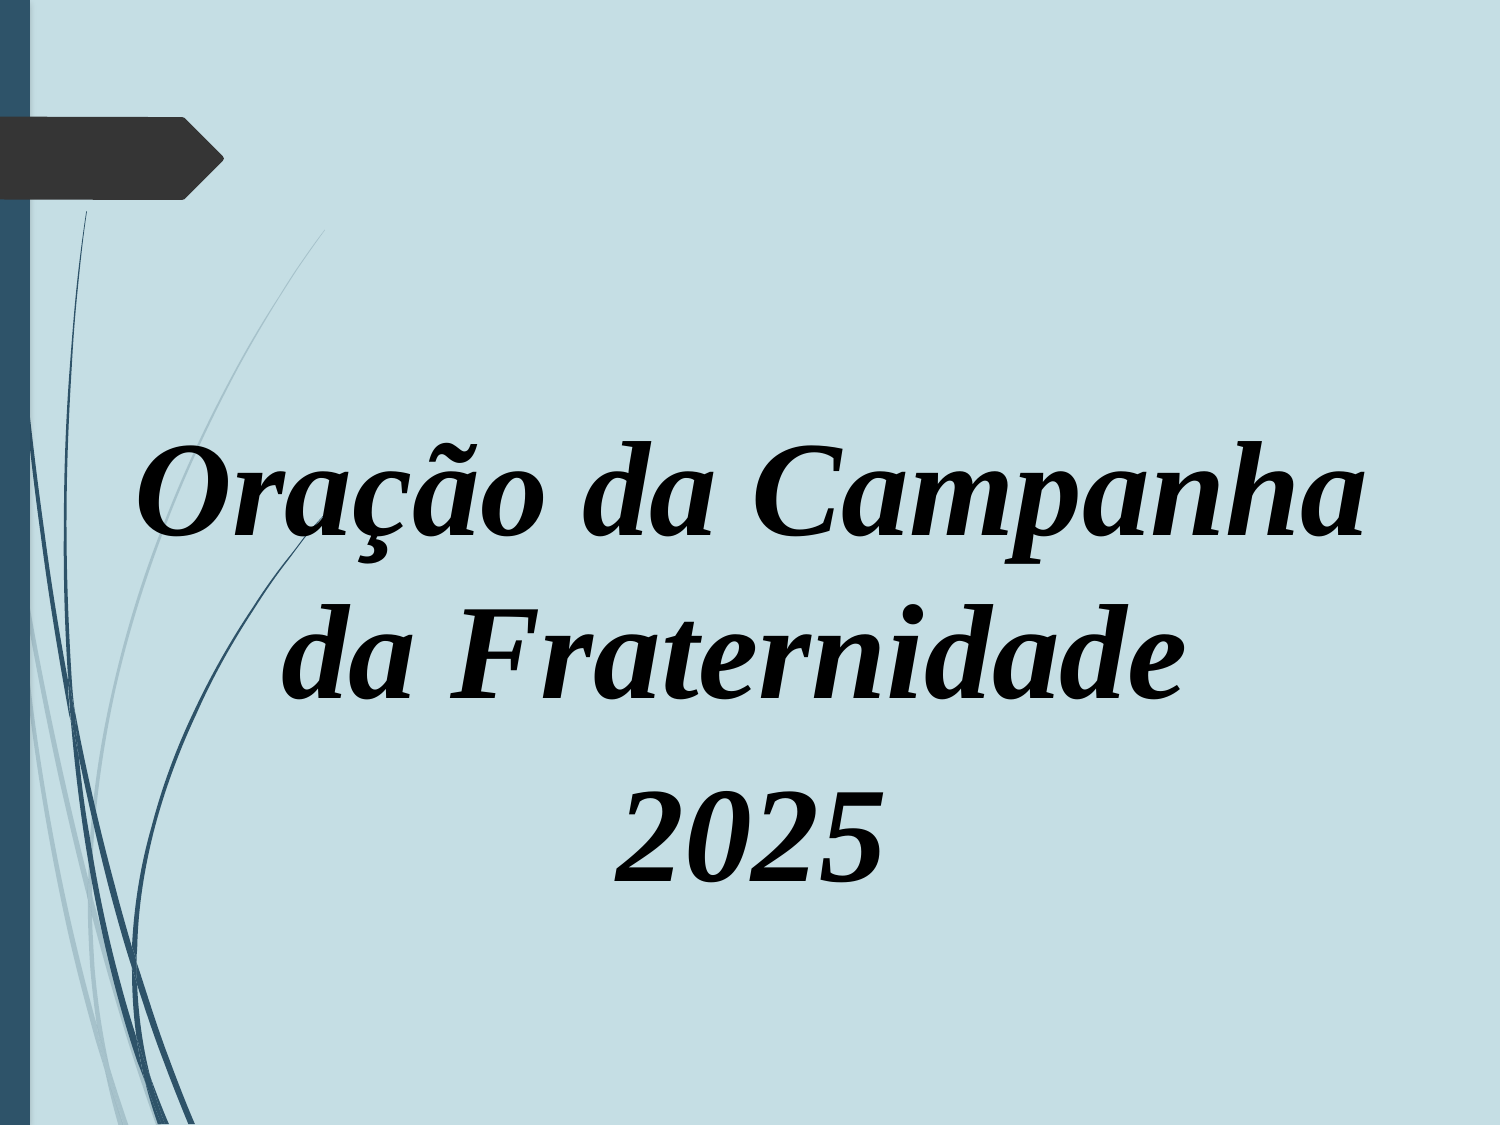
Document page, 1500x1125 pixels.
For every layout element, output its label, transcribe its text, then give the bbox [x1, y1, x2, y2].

list Oração da Campanha da Fraternidade 2025 [83, 86, 1421, 1038]
